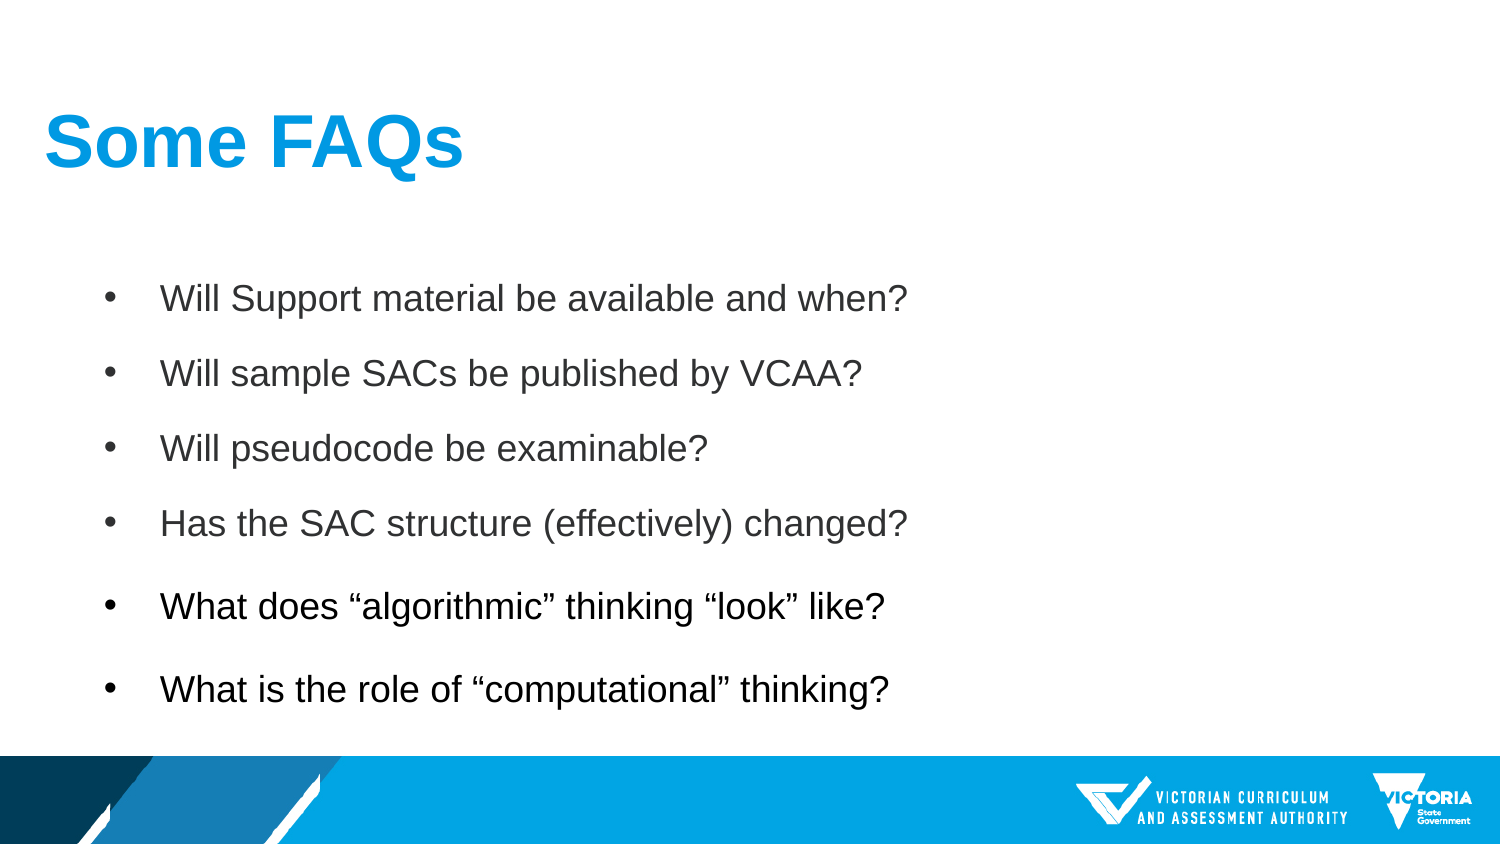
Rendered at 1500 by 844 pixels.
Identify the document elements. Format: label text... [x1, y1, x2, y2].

picture [1318, 812, 1322, 823]
picture [1374, 774, 1425, 828]
picture [1224, 792, 1229, 802]
picture [1320, 792, 1327, 802]
picture [1249, 812, 1254, 823]
picture [1201, 812, 1205, 823]
list Will Support material be available and when? Will sample SACs be published by VCAA? Will pseudocode be examinable? Has the SAC structure (effectively) changed? What does “algorithmic” thinking “look” like? What is the role of “computational” thinking? [29, 243, 1459, 732]
picture [1299, 812, 1303, 823]
picture [1268, 792, 1272, 802]
picture [0, 0, 1500, 844]
picture [1460, 793, 1471, 803]
picture [1199, 792, 1204, 803]
picture [1190, 792, 1194, 802]
picture [1214, 792, 1219, 802]
picture [1240, 812, 1244, 823]
picture [1308, 814, 1313, 823]
picture [1426, 792, 1452, 804]
picture [1281, 812, 1286, 823]
picture [1077, 777, 1150, 824]
title Some FAQs [29, 67, 1459, 209]
picture [1302, 792, 1306, 803]
picture [1229, 813, 1235, 823]
picture [1149, 813, 1153, 823]
picture [1258, 812, 1262, 823]
